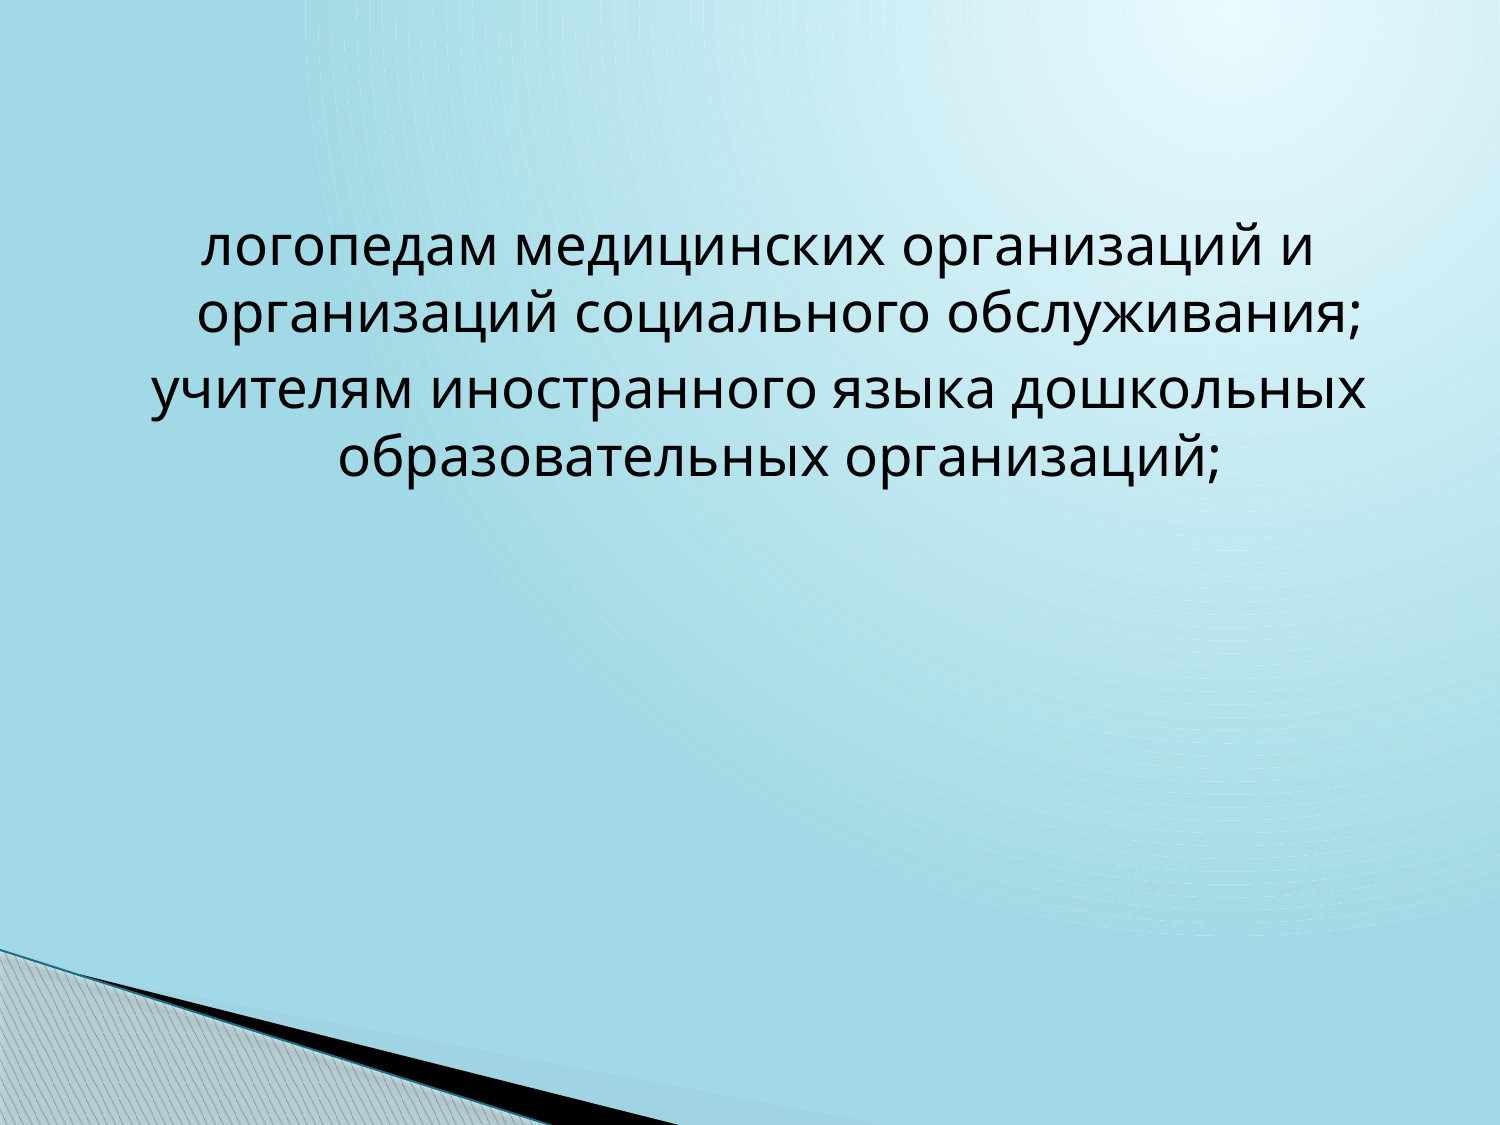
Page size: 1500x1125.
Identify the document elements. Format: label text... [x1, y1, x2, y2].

list логопедам медицинских организаций и организаций социального обслуживания; учителям иностранного языка дошкольных образовательных организаций; [75, 50, 1425, 1005]
